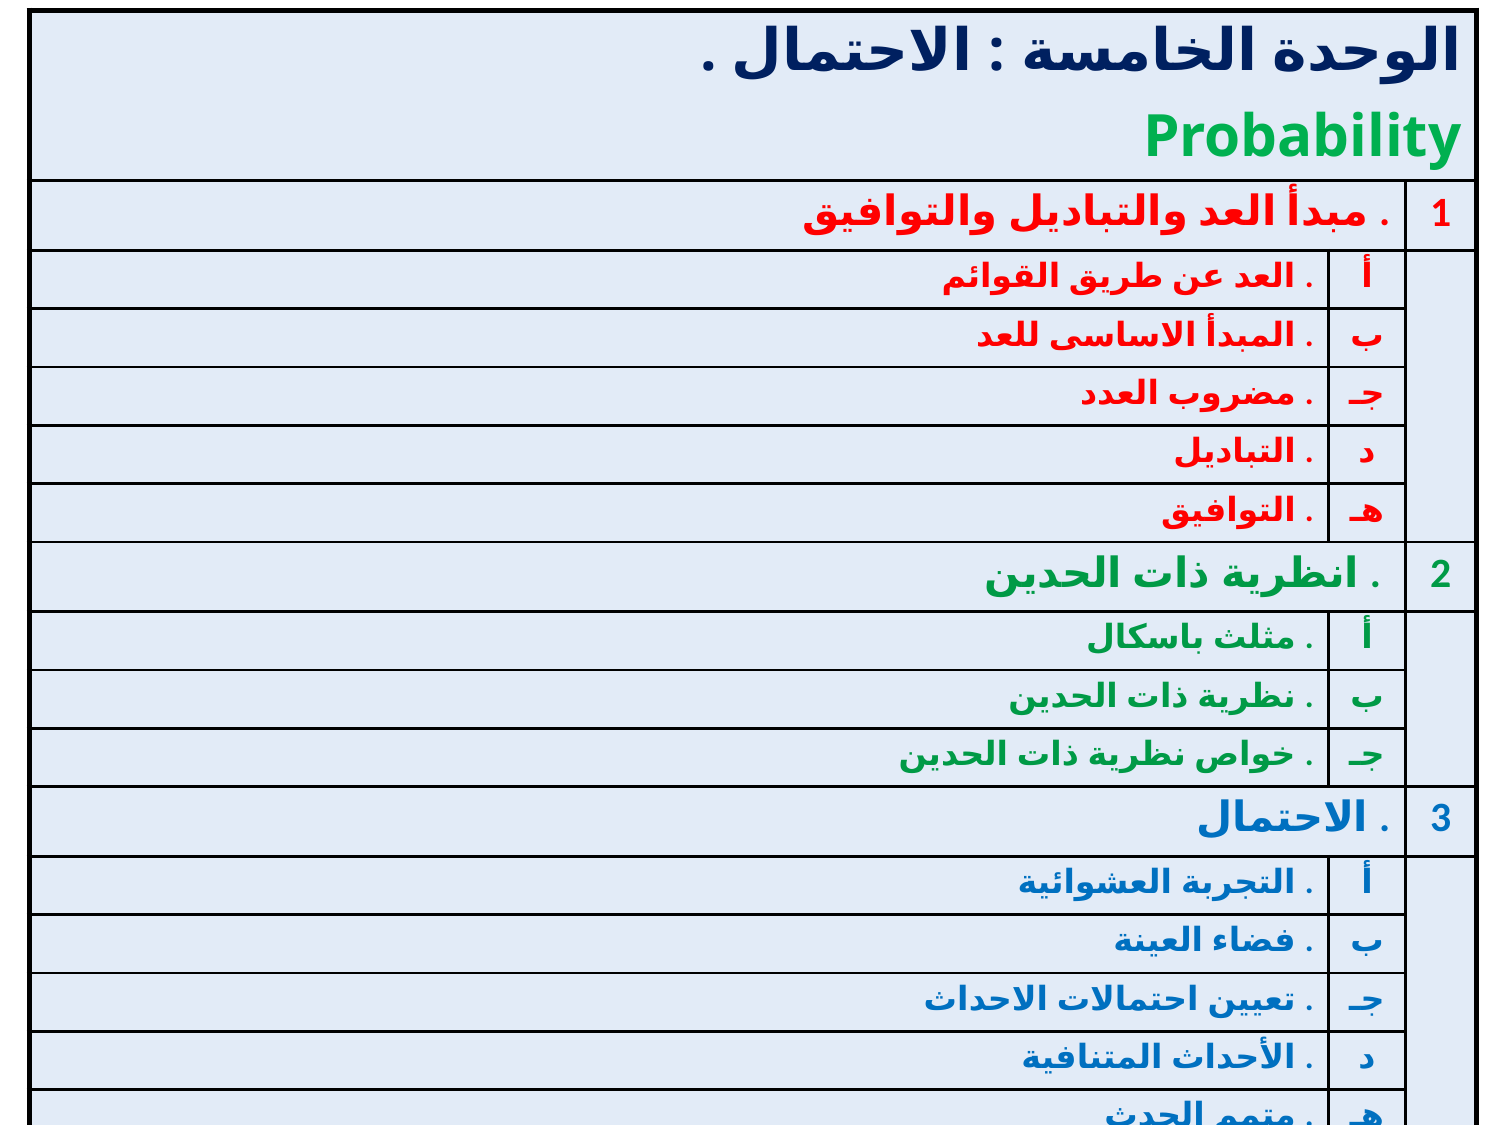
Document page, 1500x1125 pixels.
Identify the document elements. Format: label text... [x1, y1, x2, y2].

table_cell جـ [1330, 974, 1404, 1030]
table_cell د [1330, 427, 1404, 482]
table_cell جـ [1330, 730, 1404, 785]
table_cell أ [1330, 252, 1404, 307]
table_cell أ [1330, 858, 1404, 913]
table_cell متمم الحدث . [32, 1091, 1327, 1125]
table_cell هـ [1330, 485, 1404, 541]
table_cell خواص نظرية ذات الحدين . [32, 730, 1327, 785]
table_cell مضروب العدد . [32, 368, 1327, 424]
table_cell جـ [1330, 368, 1404, 424]
table_cell التباديل . [32, 427, 1327, 482]
table_cell العد عن طريق القوائم . [32, 252, 1327, 307]
table_cell ب [1330, 916, 1404, 972]
table_cell المبدأ الاساسى للعد . [32, 310, 1327, 366]
table_cell [1407, 858, 1474, 1125]
table_cell نظرية ذات الحدين . [32, 671, 1327, 727]
table_cell [1407, 613, 1474, 785]
table_cell ب [1330, 310, 1404, 366]
table_cell [1407, 252, 1474, 541]
table_header الوحدة الخامسة : الاحتمال . Probability [32, 13, 1474, 179]
table_cell أ [1330, 613, 1404, 669]
table_cell 3 [1407, 788, 1474, 855]
table_cell تعيين احتمالات الاحداث . [32, 974, 1327, 1030]
table_cell فضاء العينة . [32, 916, 1327, 972]
table_cell مثلث باسكال . [32, 613, 1327, 669]
table_cell الأحداث المتنافية . [32, 1033, 1327, 1088]
table_cell د [1330, 1033, 1404, 1088]
table_cell 2 [1407, 543, 1474, 610]
table_cell التجربة العشوائية . [32, 858, 1327, 913]
table_cell هـ [1330, 1091, 1404, 1125]
table_cell التوافيق . [32, 485, 1327, 541]
table_cell مبدأ العد والتباديل والتوافيق . [32, 182, 1404, 249]
table_cell 1 [1407, 182, 1474, 249]
table_cell الاحتمال . [32, 788, 1404, 855]
table_cell انظرية ذات الحدين . [32, 543, 1404, 610]
table_cell ب [1330, 671, 1404, 727]
